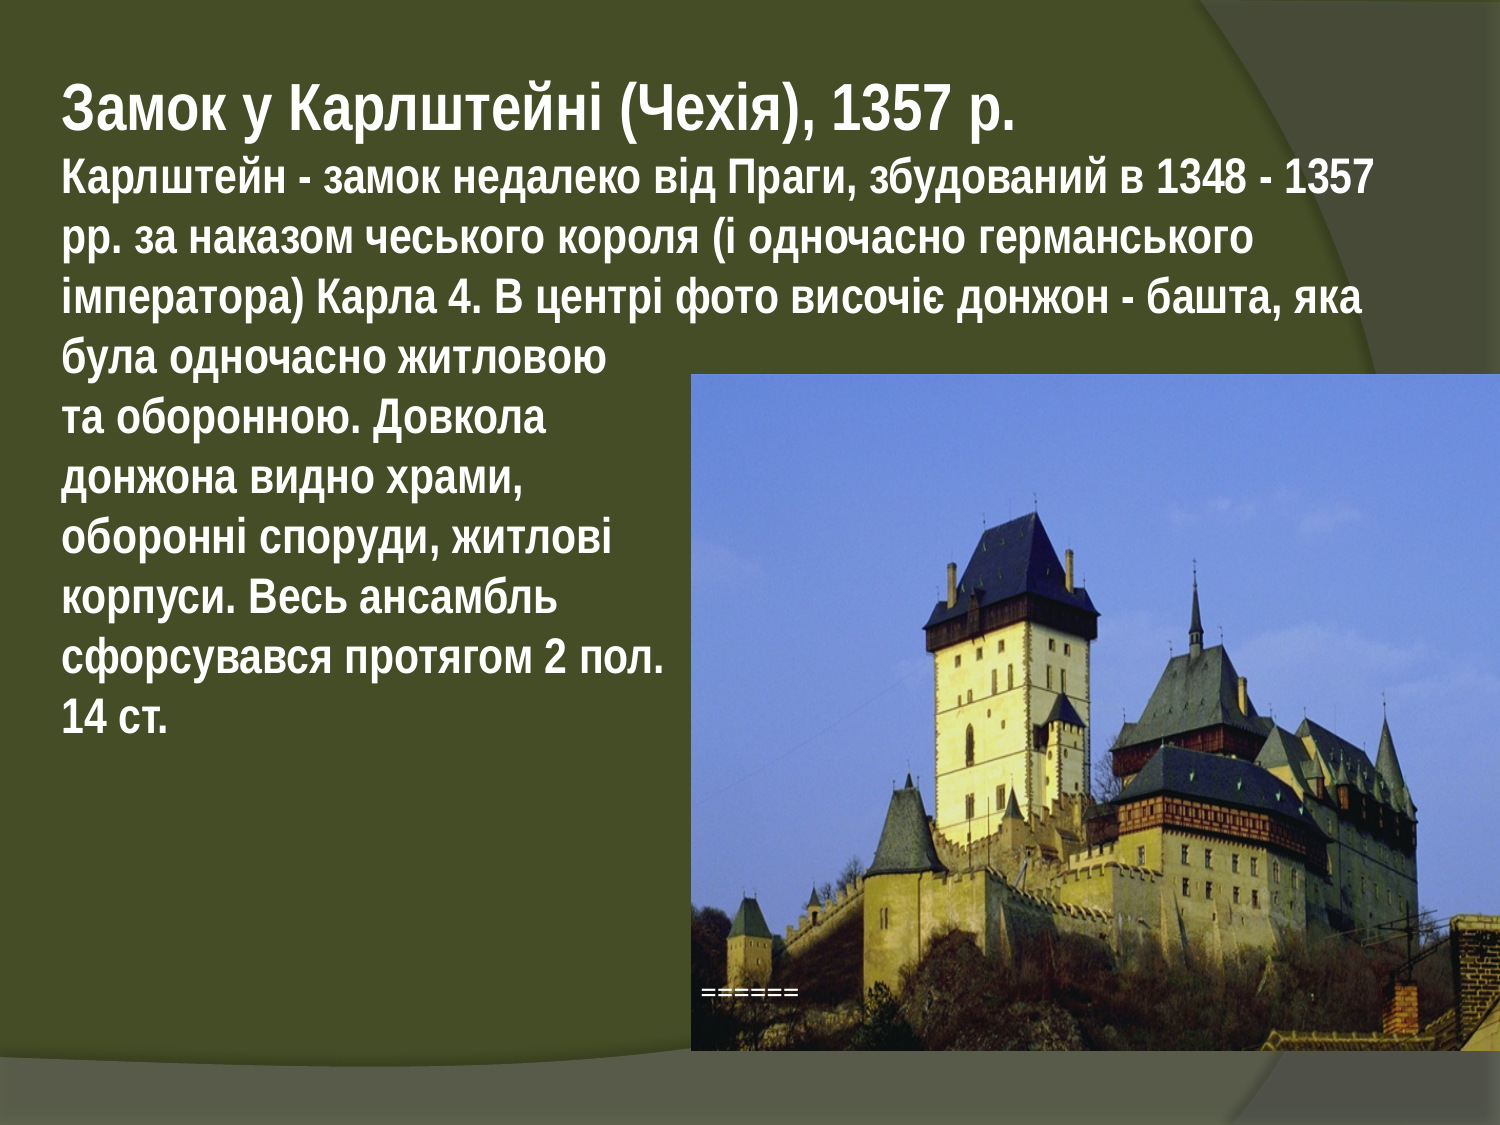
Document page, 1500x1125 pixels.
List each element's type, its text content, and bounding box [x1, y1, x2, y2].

text_box Замок у Карлштейні (Чехія), 1357 р. Карлштейн - замок недалеко від Праги, збудований в 1348 - 1357 рр. за наказом чеського короля (і одночасно германського імператора) Карла 4. В центрі фото височіє донжон - башта, яка була одночасно житловою та оборонною. Довкола донжона видно храми, оборонні споруди, житлові корпуси. Весь ансамбль сфорсувався протягом 2 пол. 14 ст. [46, 38, 1407, 810]
picture [691, 374, 1500, 1051]
